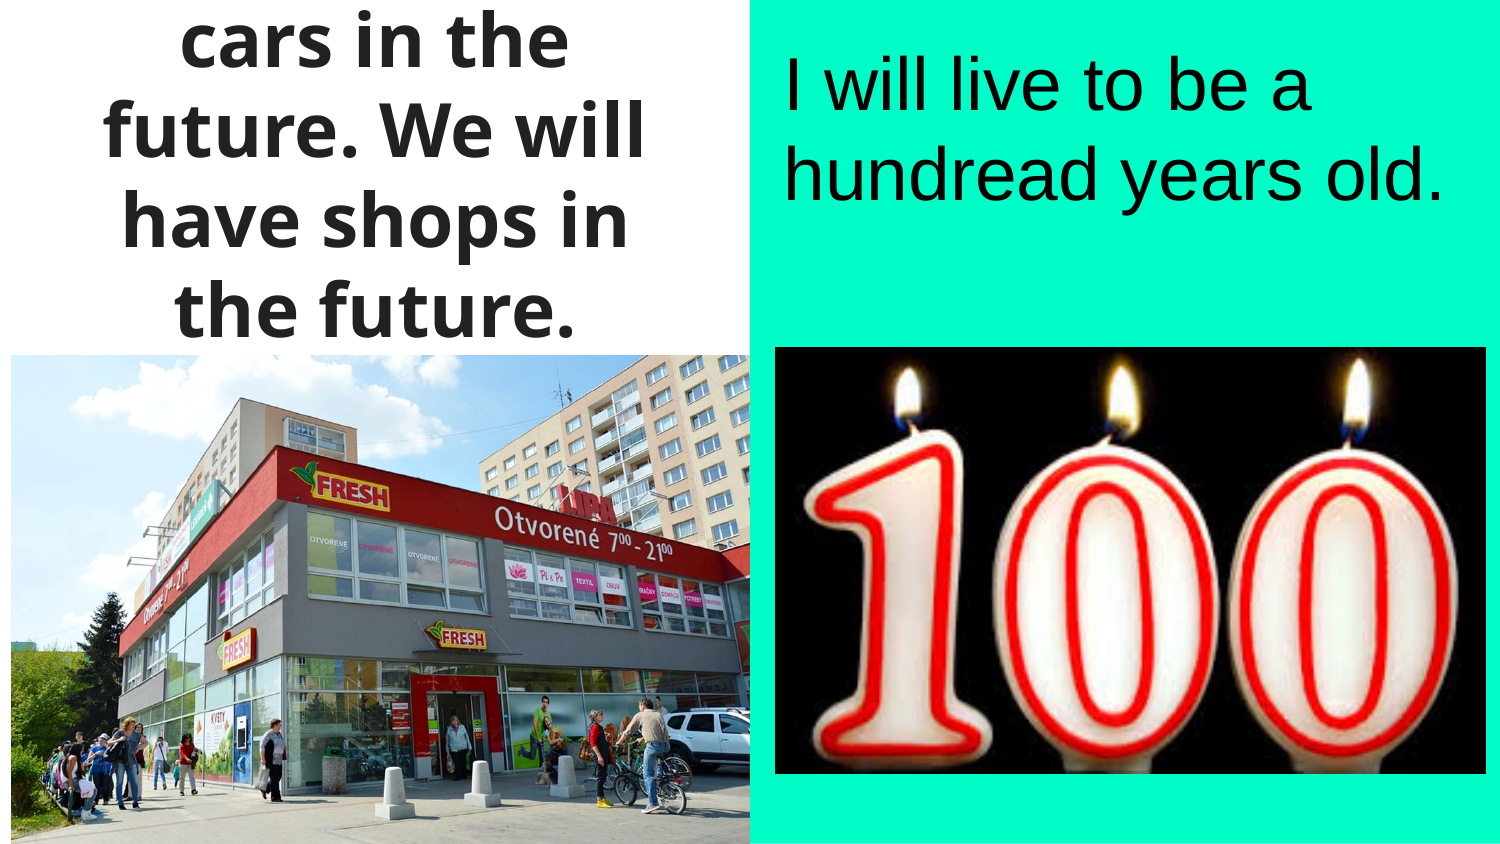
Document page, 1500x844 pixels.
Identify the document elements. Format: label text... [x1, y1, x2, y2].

picture [775, 347, 1487, 774]
picture [11, 355, 751, 844]
text_box I will live to be a hundread years old. [768, 20, 1493, 251]
title We will have cars in the future. We will have shops in the future. [43, 65, 708, 353]
